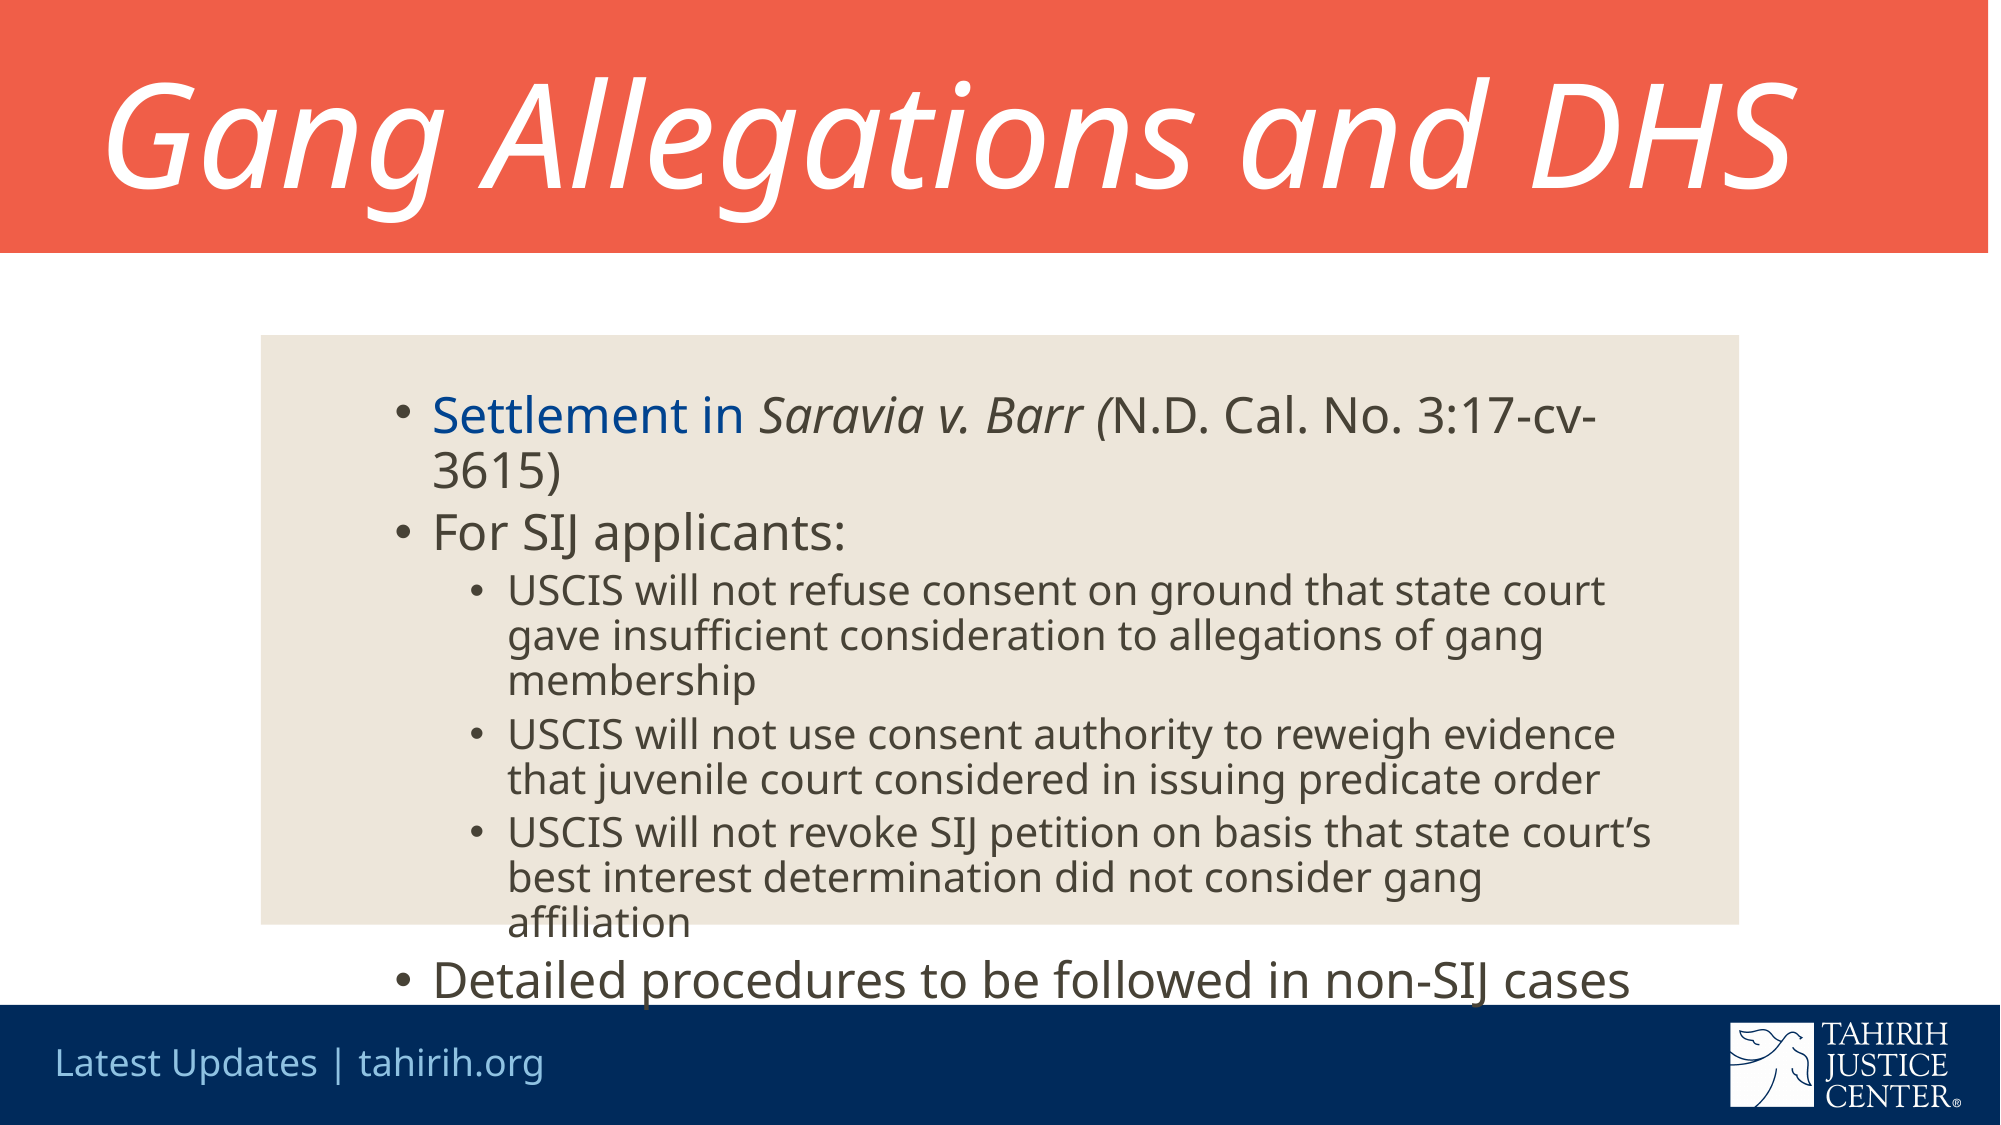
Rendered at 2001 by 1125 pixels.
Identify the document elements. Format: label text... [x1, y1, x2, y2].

picture [1730, 1022, 1961, 1108]
text_box Latest Updates | tahirih.org [39, 1031, 560, 1091]
text_box Gang Allegations and DHS [83, 35, 2000, 226]
text_box [0, 1004, 2000, 1125]
text_box Settlement in Saravia v. Barr (N.D. Cal. No. 3:17-cv-3615) For SIJ applicants: USCIS will not refuse consent on ground that state court gave insufficient consideration to allegations of gang membership USCIS will not use consent authority to reweigh evidence that juvenile court considered in issuing predicate order USCIS will not revoke SIJ petition on basis that state court’s best interest determination did not consider gang affiliation Detailed procedures to be followed in non-SIJ cases [304, 376, 1672, 873]
text_box [0, 0, 1989, 254]
text_box [260, 334, 1740, 926]
